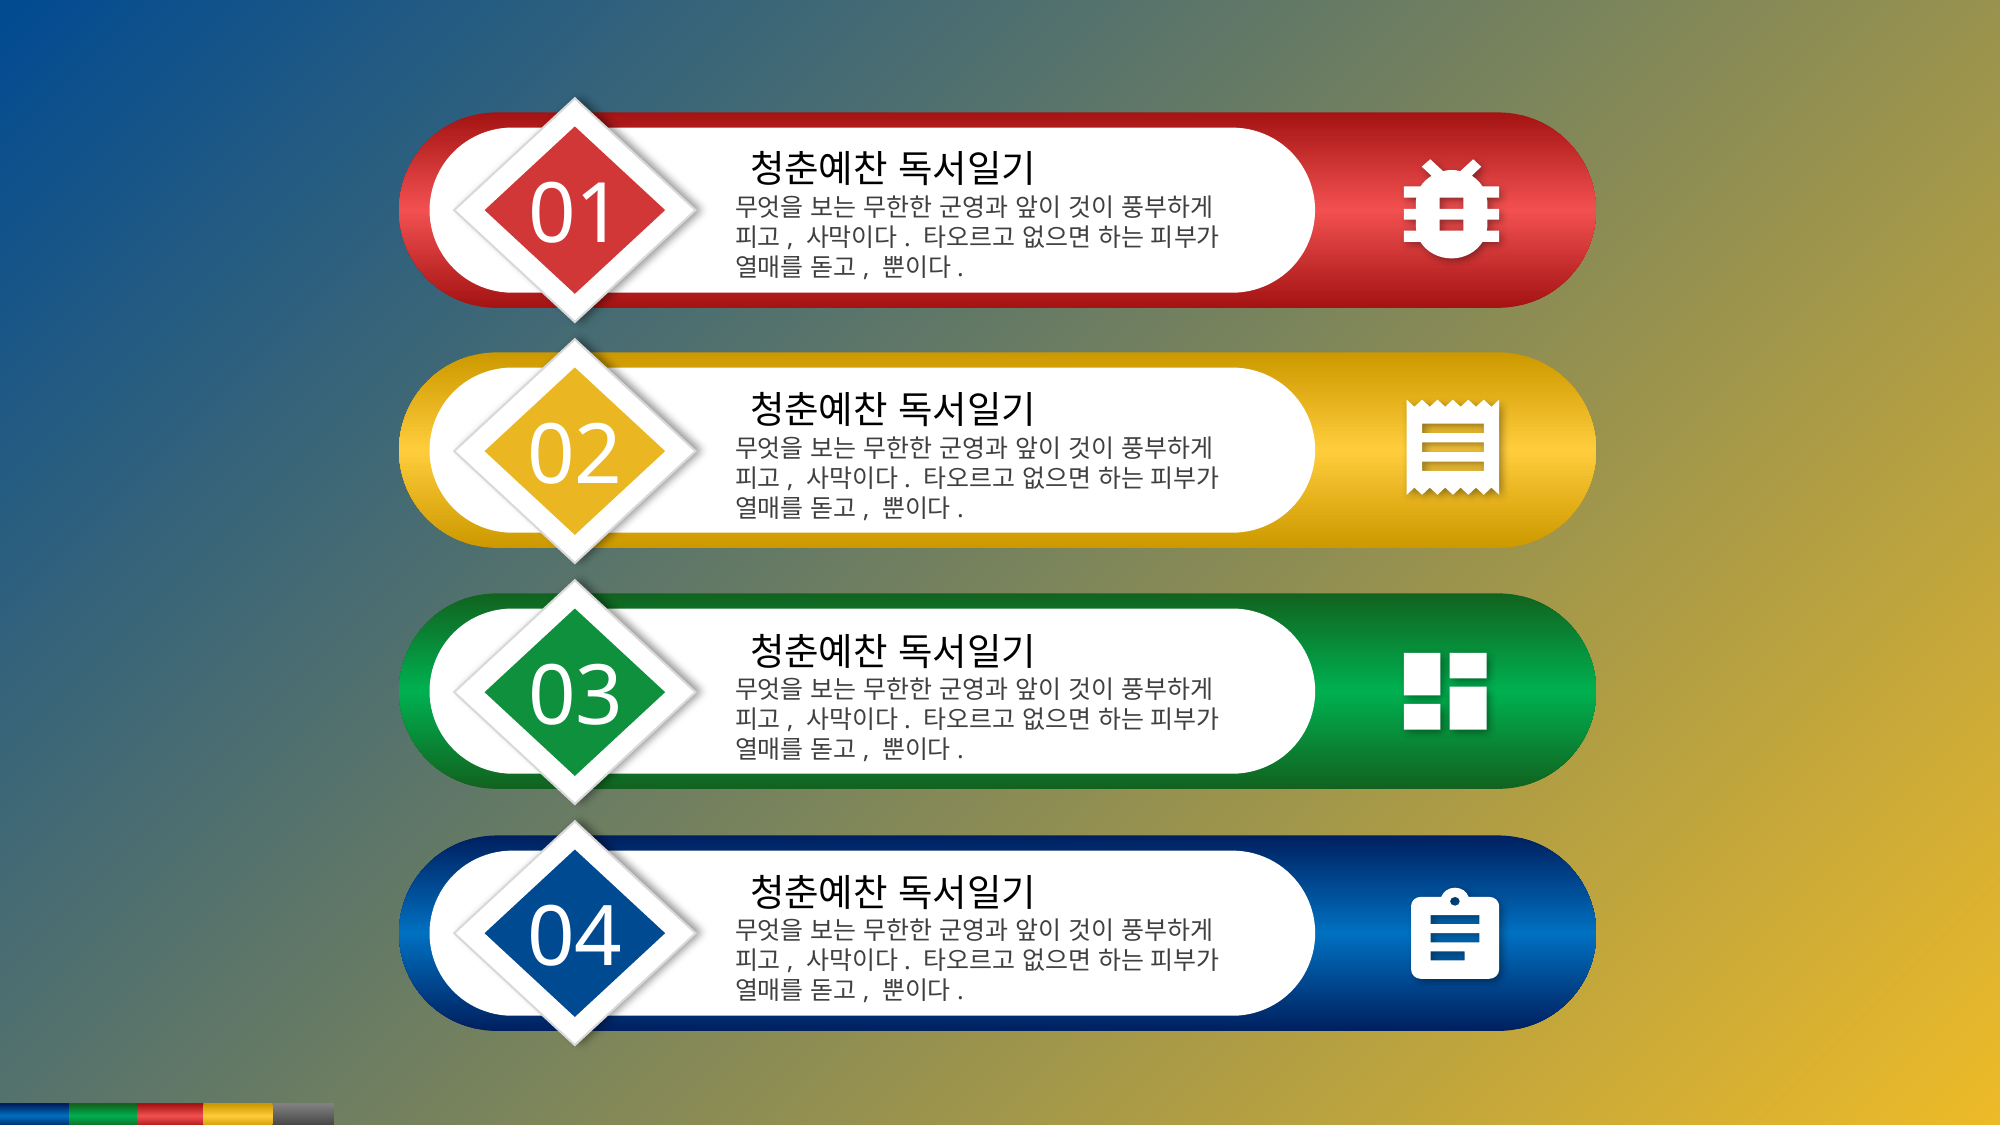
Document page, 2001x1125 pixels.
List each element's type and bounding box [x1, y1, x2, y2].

text_box [399, 580, 1597, 805]
text_box [399, 98, 1596, 323]
text_box [399, 821, 1597, 1046]
text_box [399, 339, 1597, 564]
text_box [0, 1103, 334, 1125]
